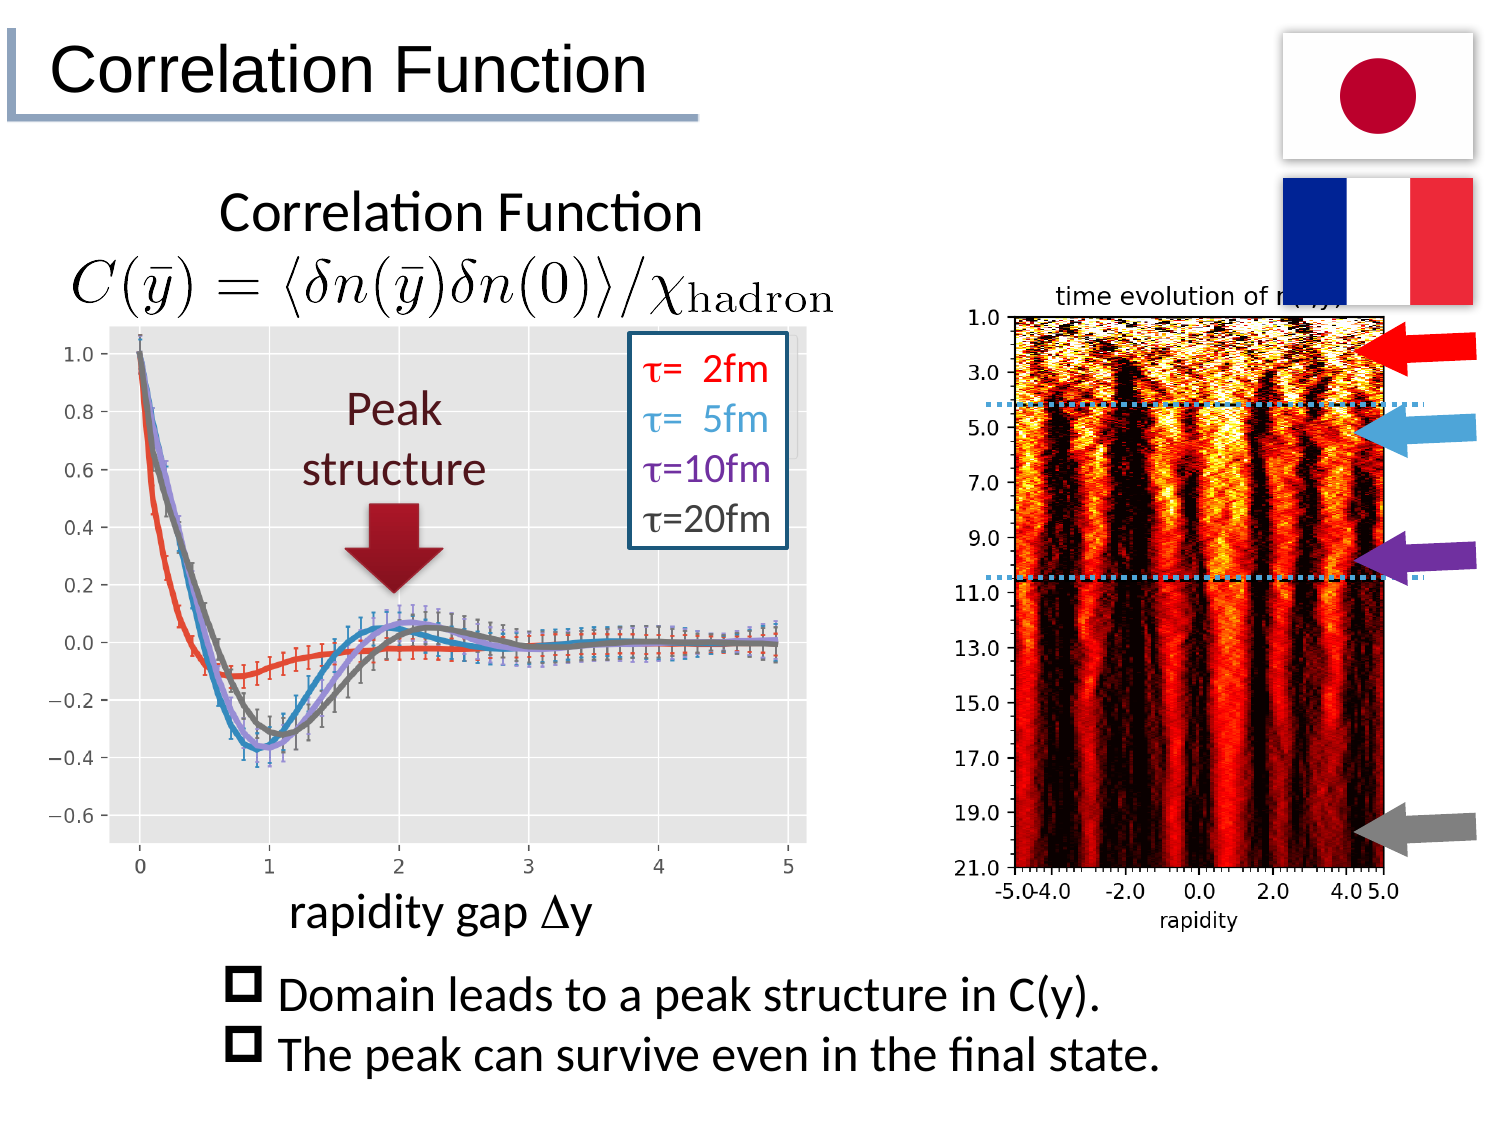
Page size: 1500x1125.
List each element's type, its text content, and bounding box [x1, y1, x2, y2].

text_box [1405, 530, 1477, 577]
picture [1283, 32, 1473, 160]
title Correlation Function [15, 17, 708, 115]
text_box [1405, 802, 1477, 858]
text_box rapidity gap Dy [274, 924, 616, 947]
picture [950, 178, 1473, 946]
text_box Domain leads to a peak structure in C(y). The peak can survive even in the final state. [206, 953, 1177, 1089]
text_box [1405, 413, 1477, 459]
text_box Correlation Function [205, 165, 719, 242]
picture [0, 244, 897, 917]
text_box [1405, 321, 1477, 377]
